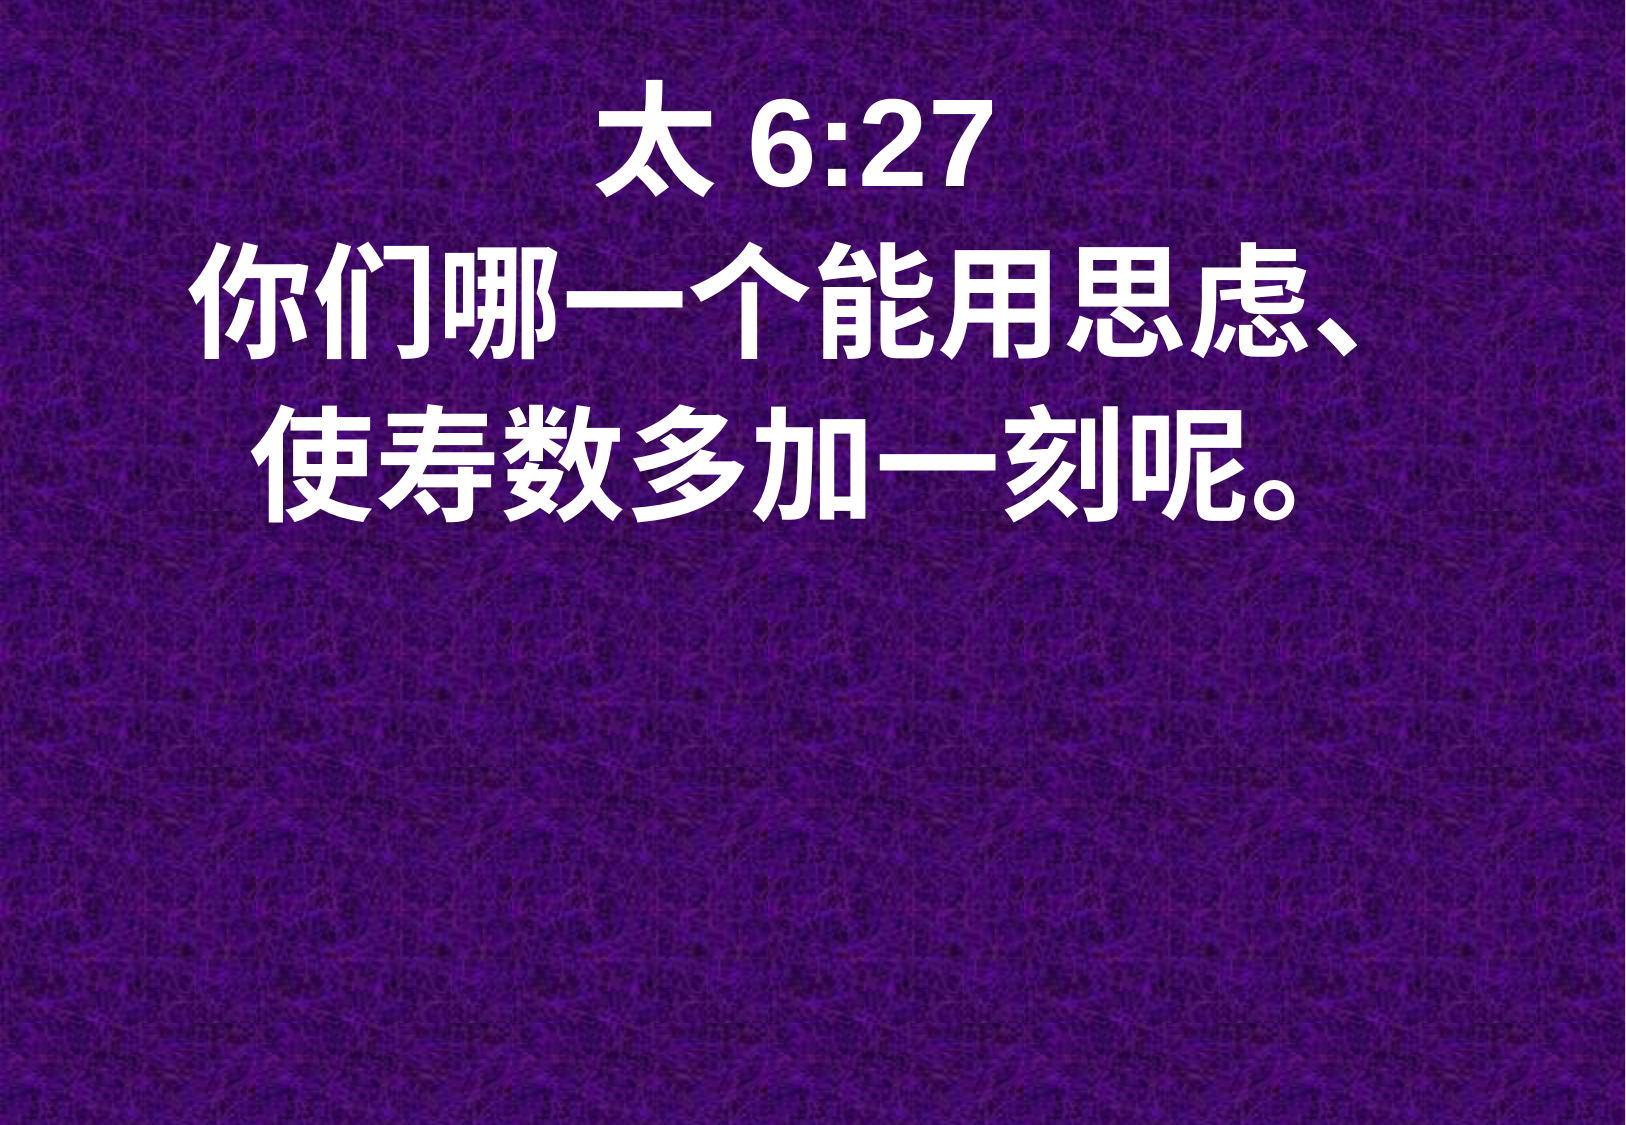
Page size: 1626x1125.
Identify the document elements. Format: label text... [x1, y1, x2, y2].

picture [0, 0, 1626, 1125]
text_box 太6:27 你们哪一个能用思虑、 使寿数多加一刻呢。 [0, 0, 1625, 598]
